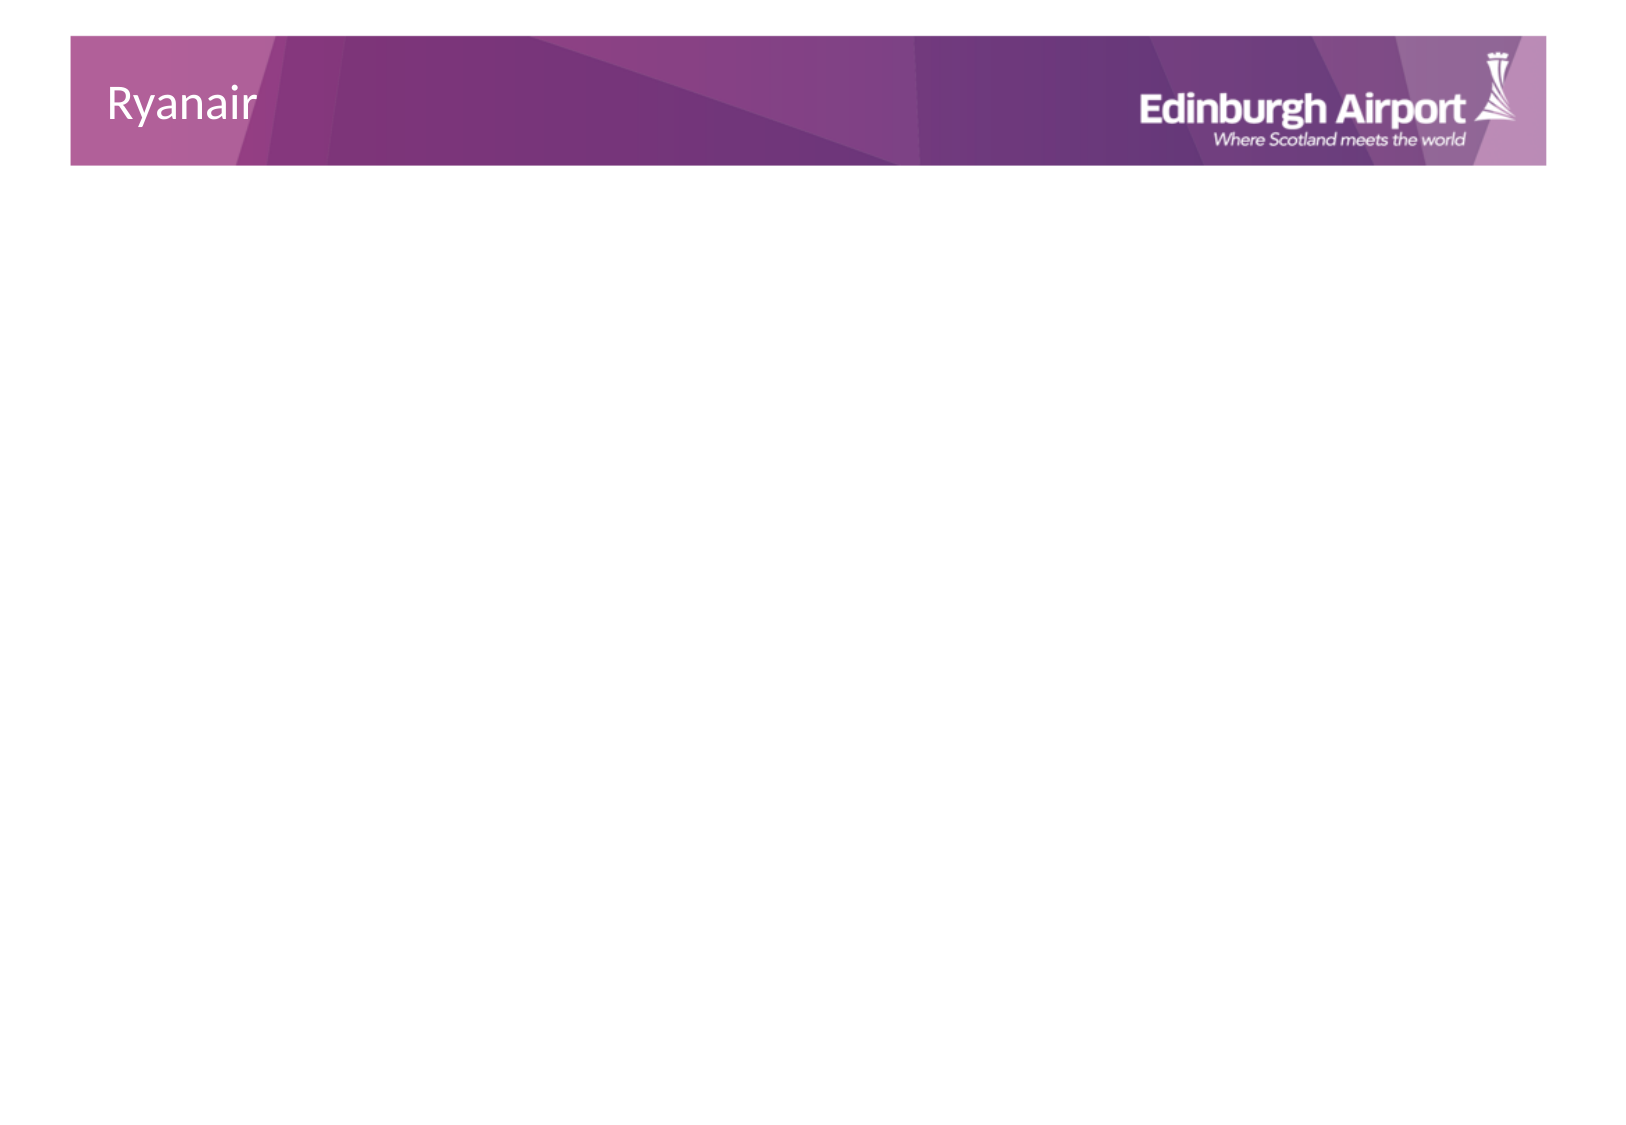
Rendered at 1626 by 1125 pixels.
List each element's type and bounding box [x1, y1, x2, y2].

picture [68, 31, 1552, 170]
